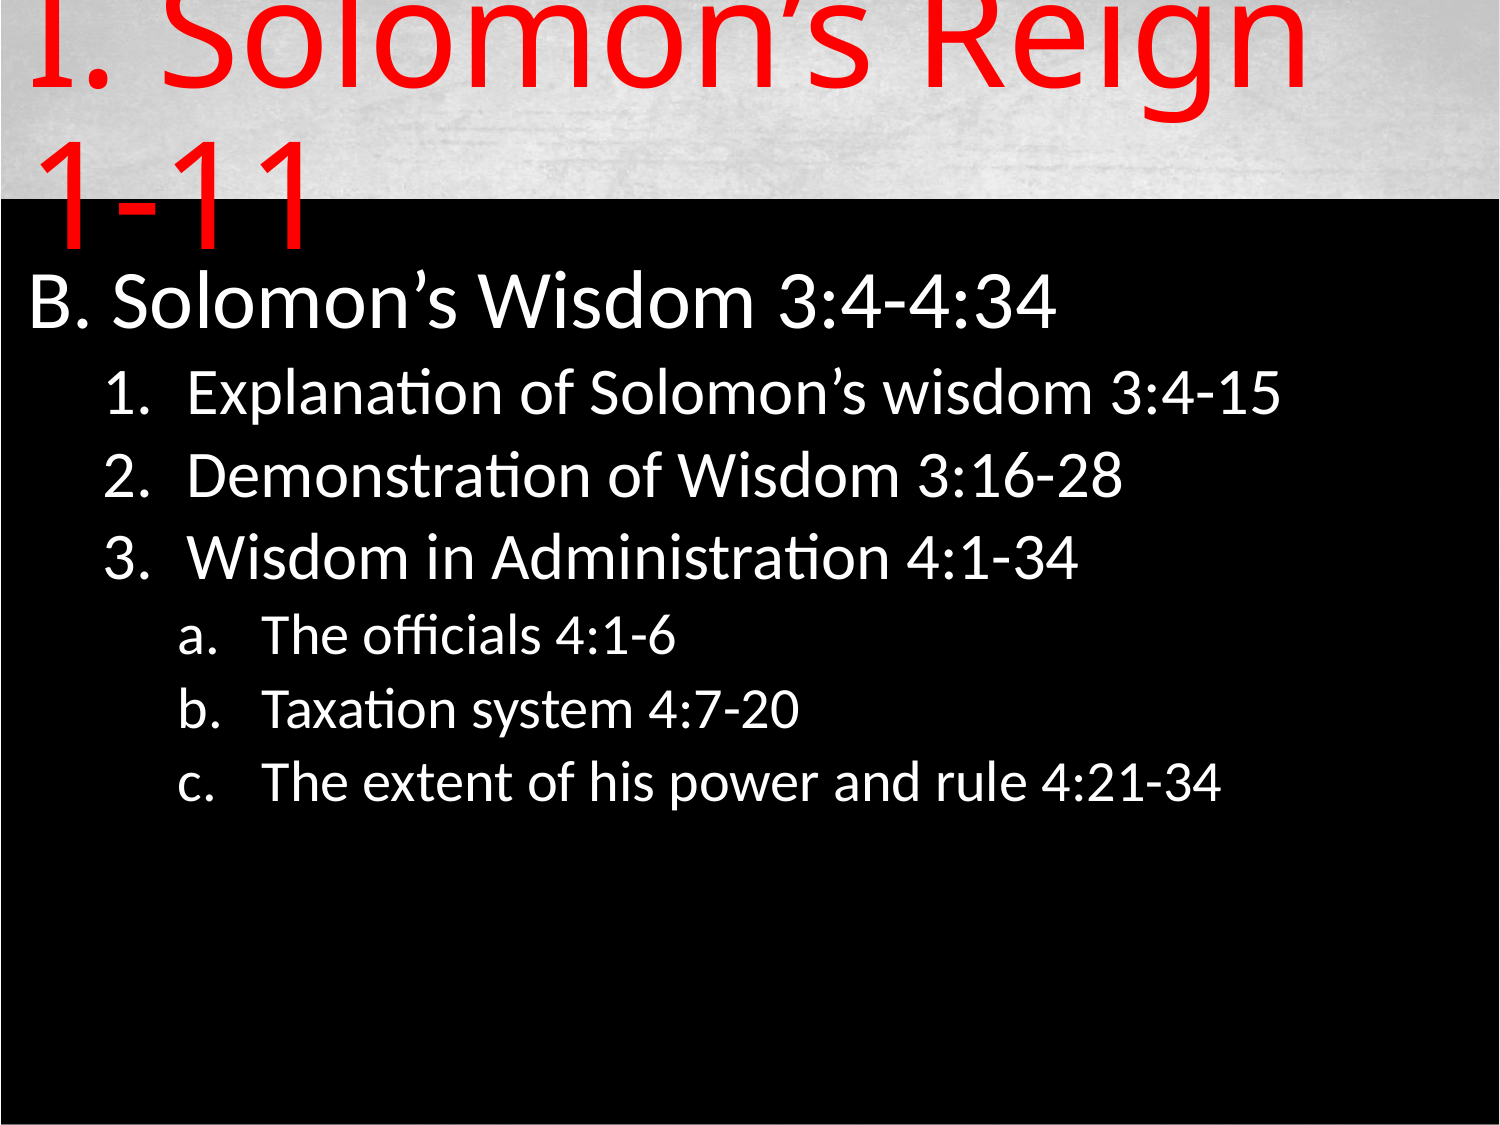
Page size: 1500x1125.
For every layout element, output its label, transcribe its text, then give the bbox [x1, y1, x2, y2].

title I. Solomon’s Reign 1-11 [12, 11, 1491, 229]
list Solomon’s Wisdom 3:4-4:34 Explanation of Solomon’s wisdom 3:4-15 Demonstration of Wisdom 3:16-28 Wisdom in Administration 4:1-34 The officials 4:1-6 Taxation system 4:7-20 The extent of his power and rule 4:21-34 [12, 249, 1491, 1113]
picture [0, 0, 1500, 1125]
